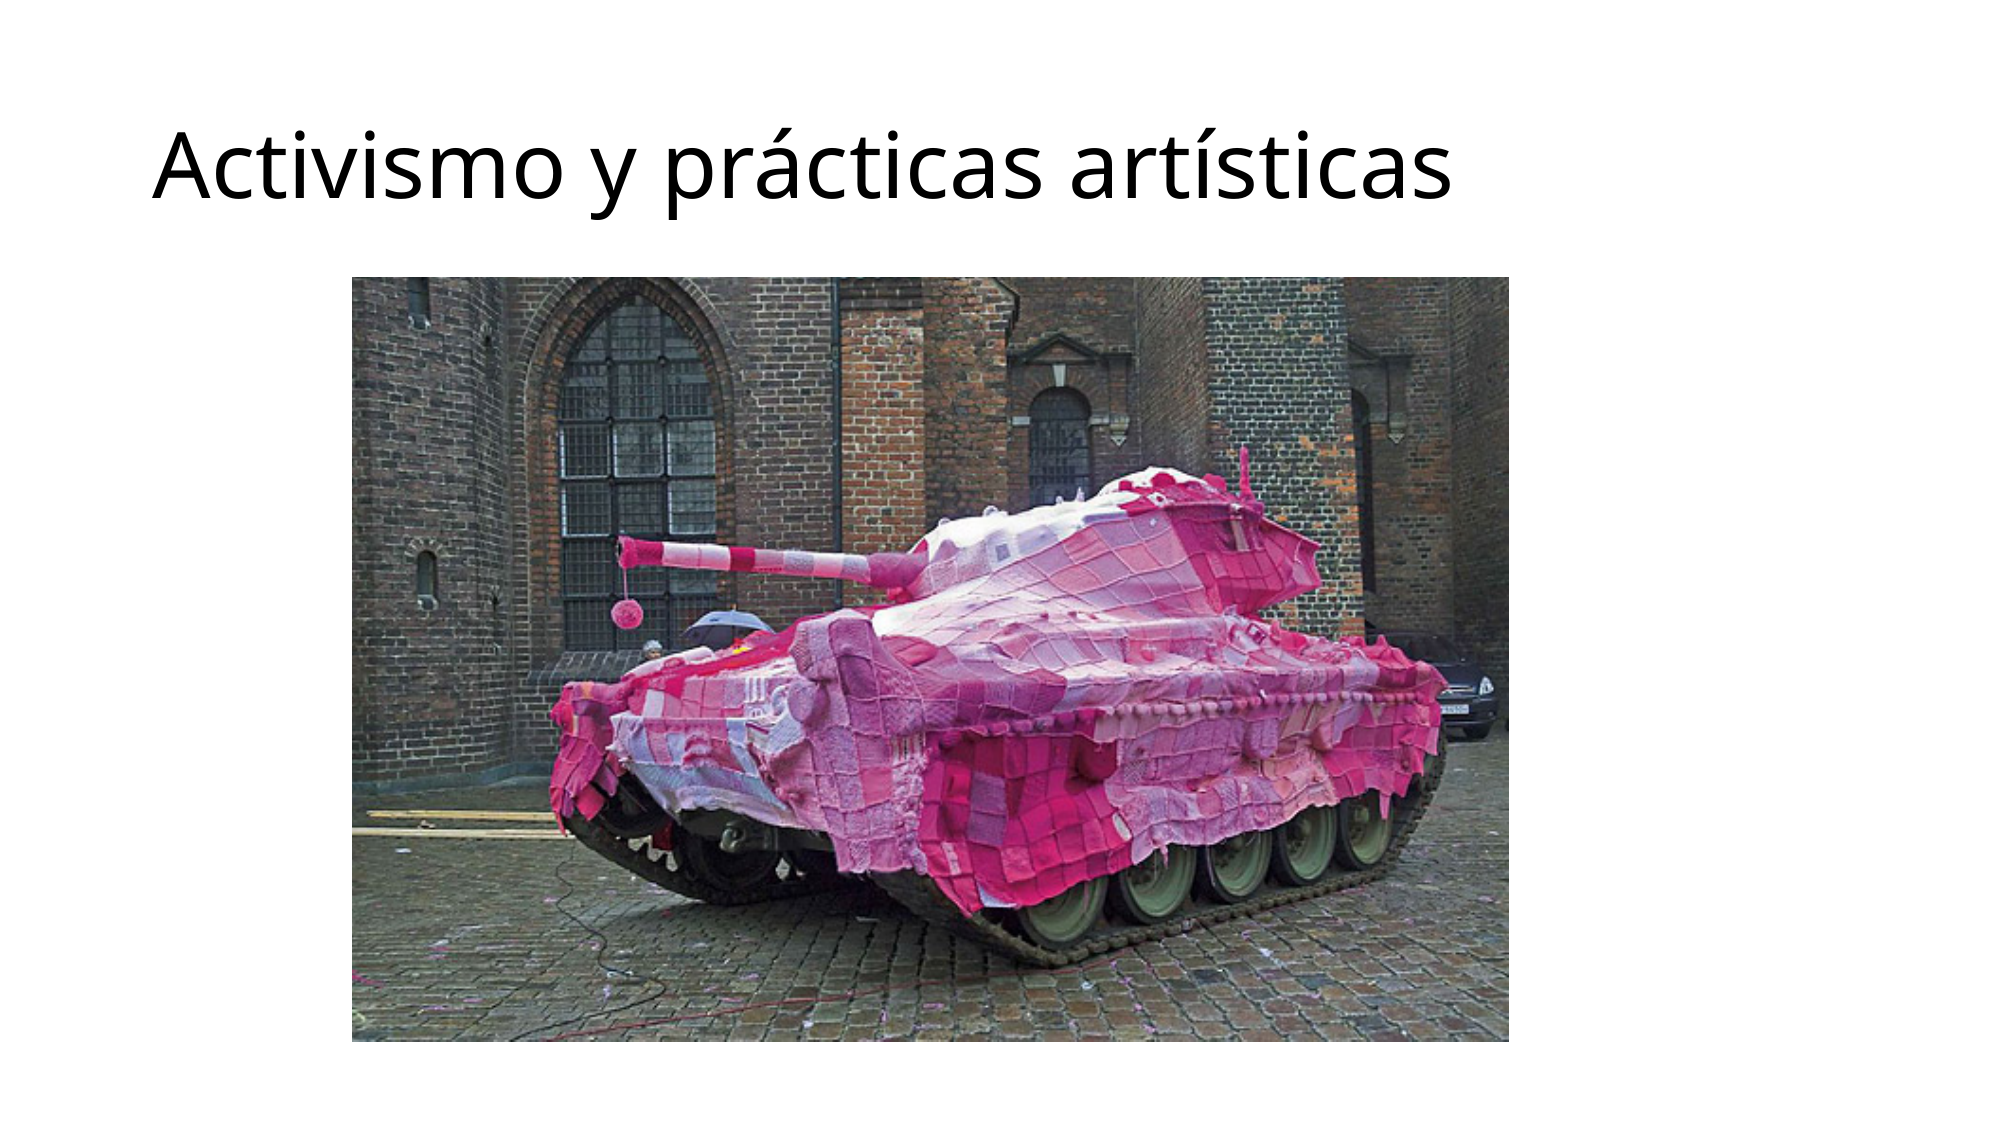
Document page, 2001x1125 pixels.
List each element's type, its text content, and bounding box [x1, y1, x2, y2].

title Activismo y prácticas artísticas [137, 59, 1863, 278]
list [352, 277, 1509, 1042]
